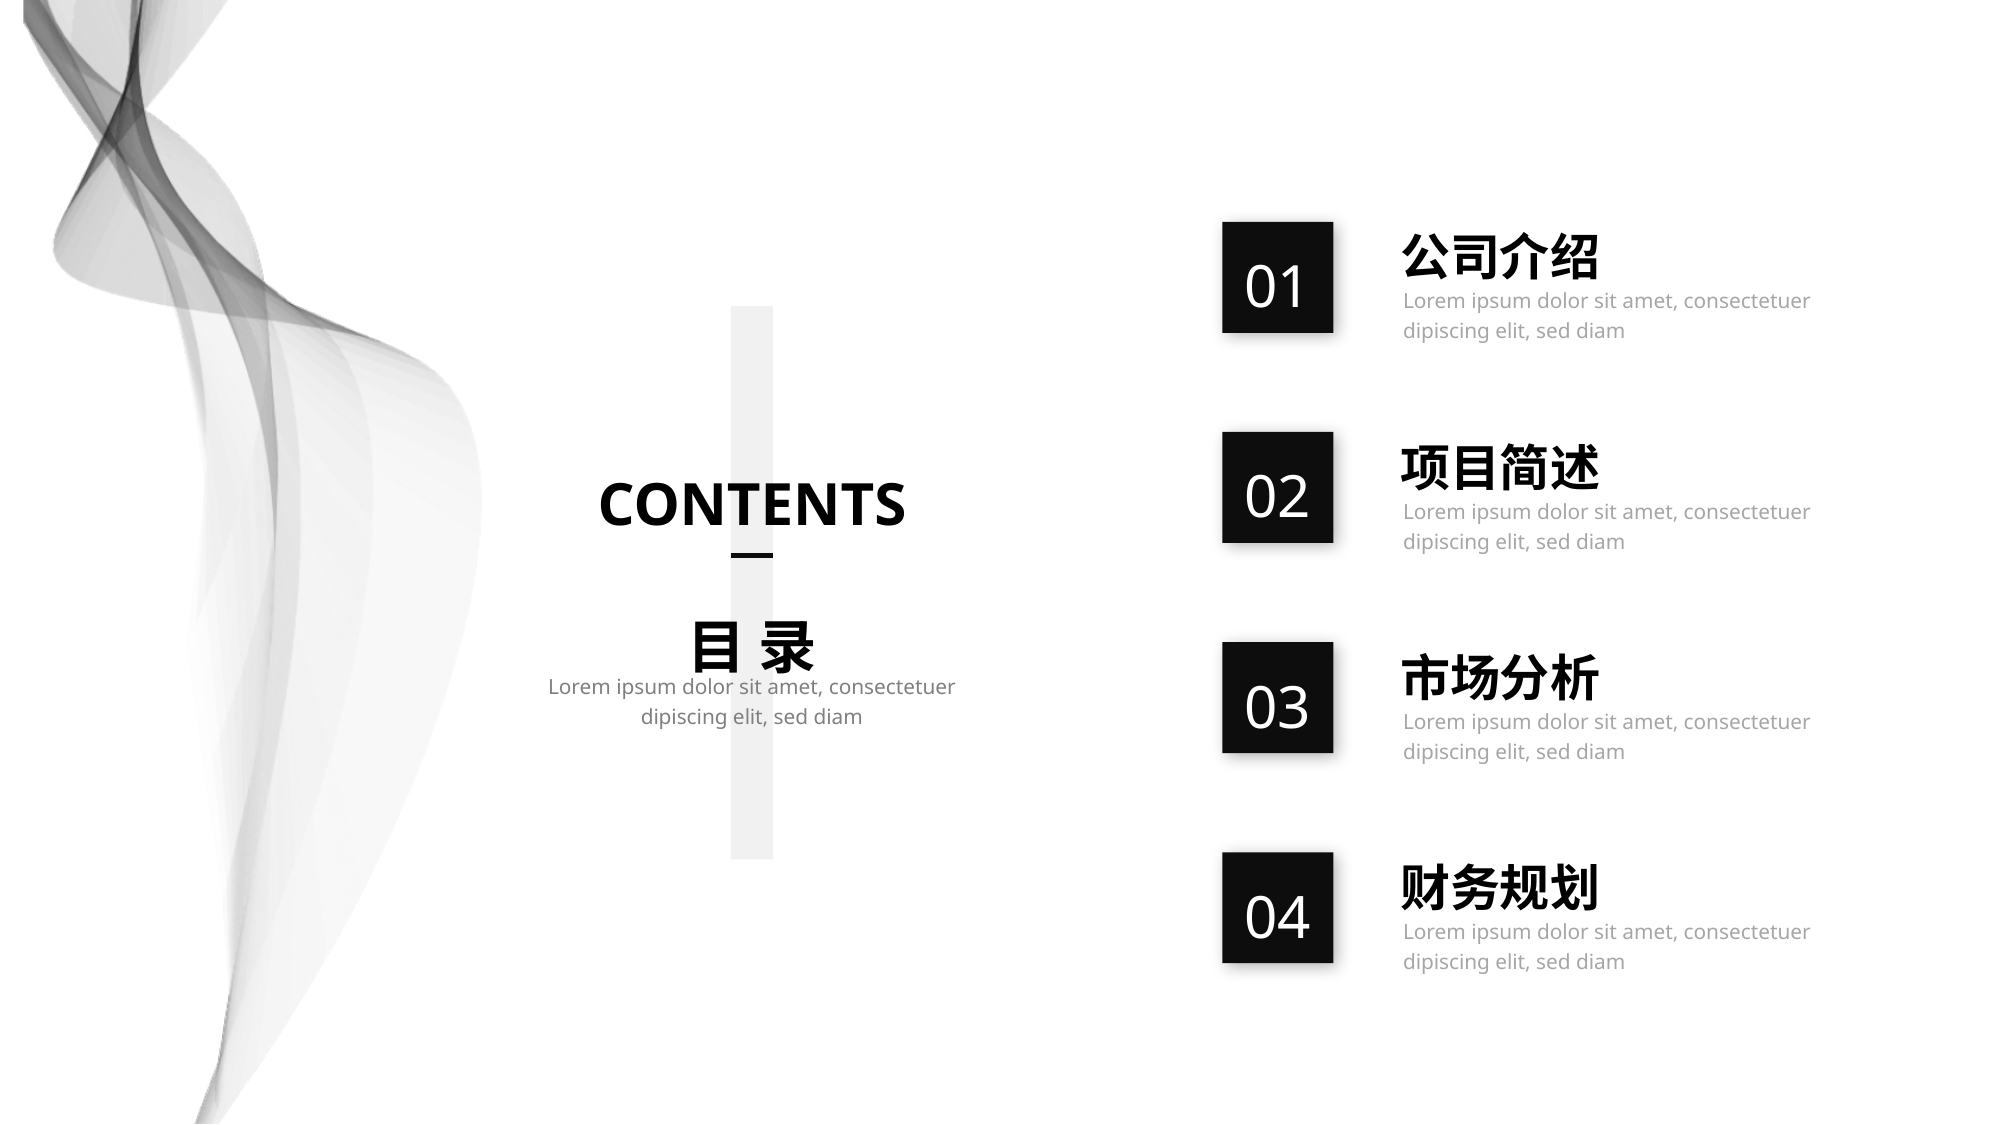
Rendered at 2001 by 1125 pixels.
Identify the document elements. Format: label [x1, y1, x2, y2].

text_box [1222, 188, 1836, 350]
text_box [424, 306, 1080, 860]
picture [0, 0, 844, 1125]
text_box [1222, 608, 1836, 770]
text_box [1222, 398, 1836, 560]
text_box [1222, 818, 1836, 980]
